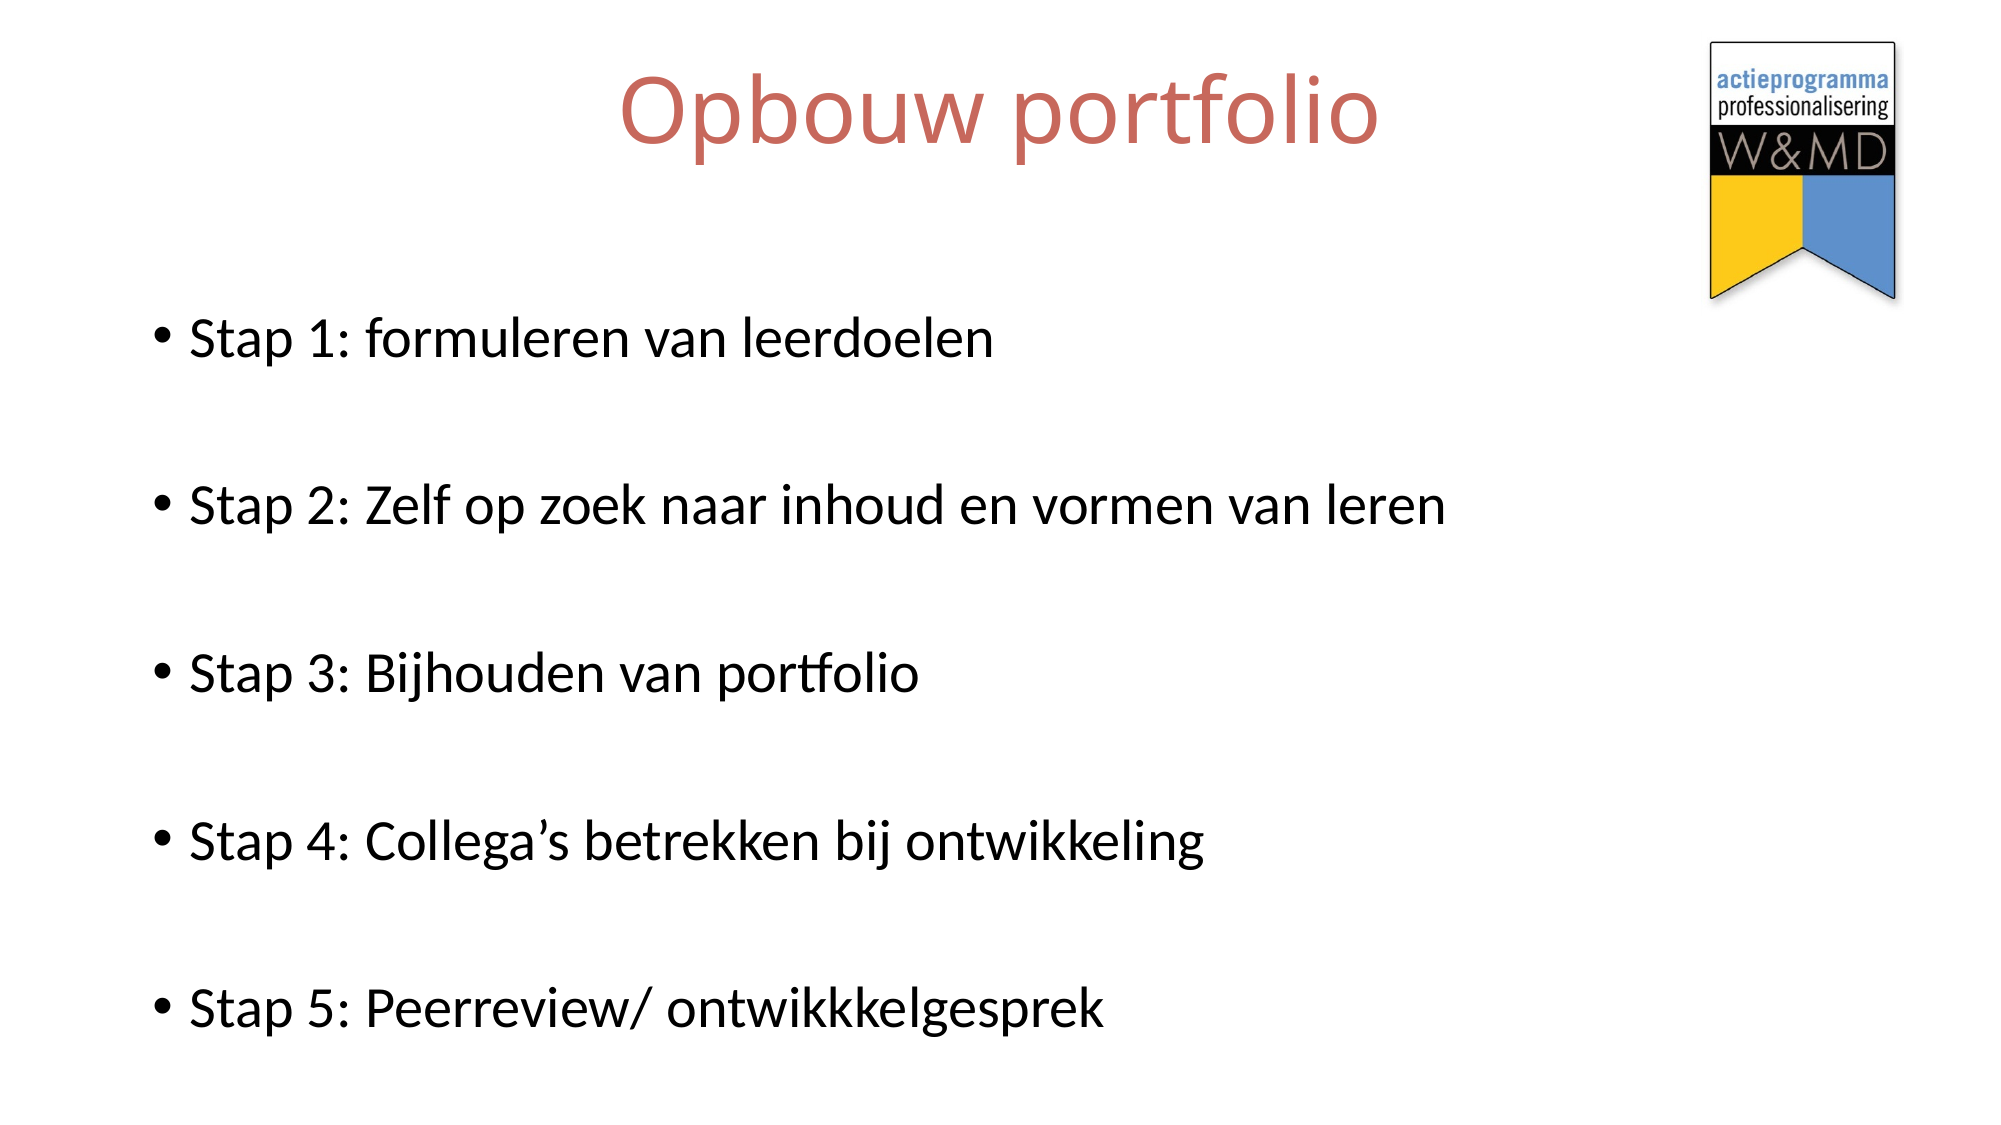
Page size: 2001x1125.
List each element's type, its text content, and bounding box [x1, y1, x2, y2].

list Stap 1: formuleren van leerdoelen Stap 2: Zelf op zoek naar inhoud en vormen van leren Stap 3: Bijhouden van portfolio Stap 4: Collega’s betrekken bij ontwikkeling Stap 5: Peerreview/ ontwikkkelgesprek [137, 299, 1863, 1125]
picture [1700, 31, 1904, 316]
title Opbouw portfolio [137, 59, 1700, 278]
